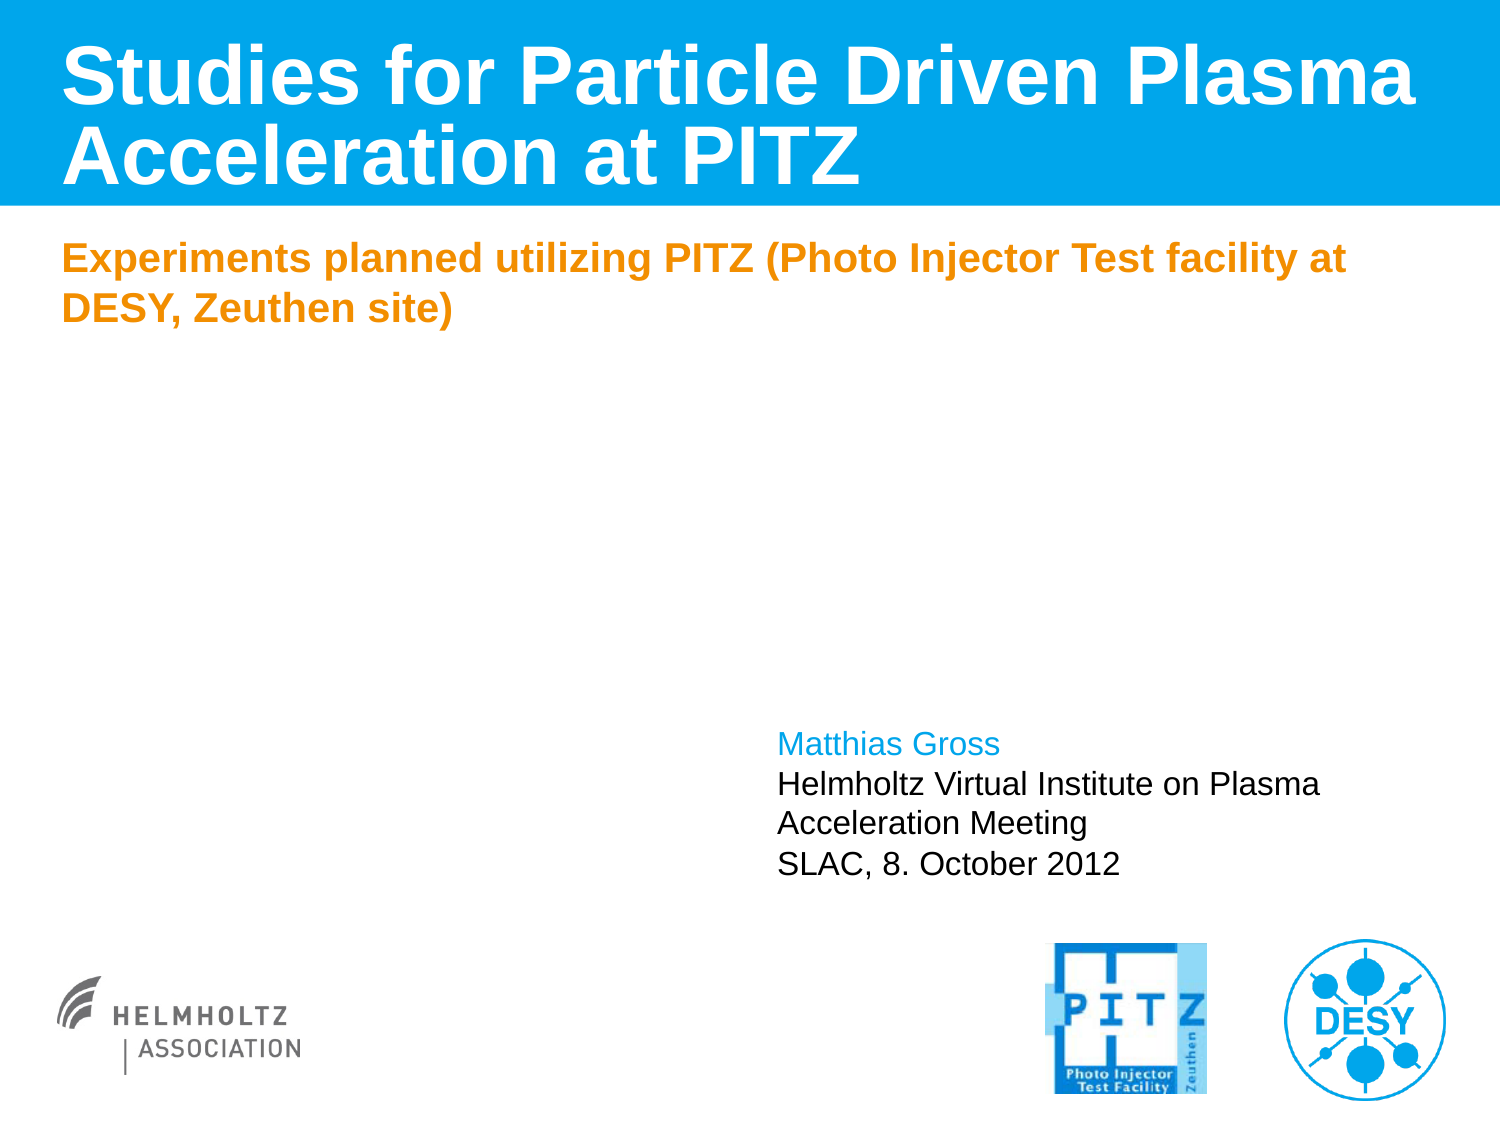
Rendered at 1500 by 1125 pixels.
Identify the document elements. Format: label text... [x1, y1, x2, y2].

picture [1045, 943, 1207, 1095]
subtitle Experiments planned utilizing PITZ (Photo Injector Test facility at DESY, Zeuthen site) [46, 223, 1446, 304]
picture [1377, 939, 1446, 1004]
picture [1284, 1032, 1349, 1101]
text_box Matthias Gross Helmholtz Virtual Institute on Plasma Acceleration Meeting SLAC, 8. October 2012 [762, 714, 1446, 889]
picture [1382, 1036, 1446, 1101]
picture [57, 976, 300, 1075]
picture [1284, 939, 1354, 1008]
picture [1288, 943, 1443, 1098]
title Studies for Particle Driven Plasma Acceleration at PITZ [46, 0, 1444, 208]
